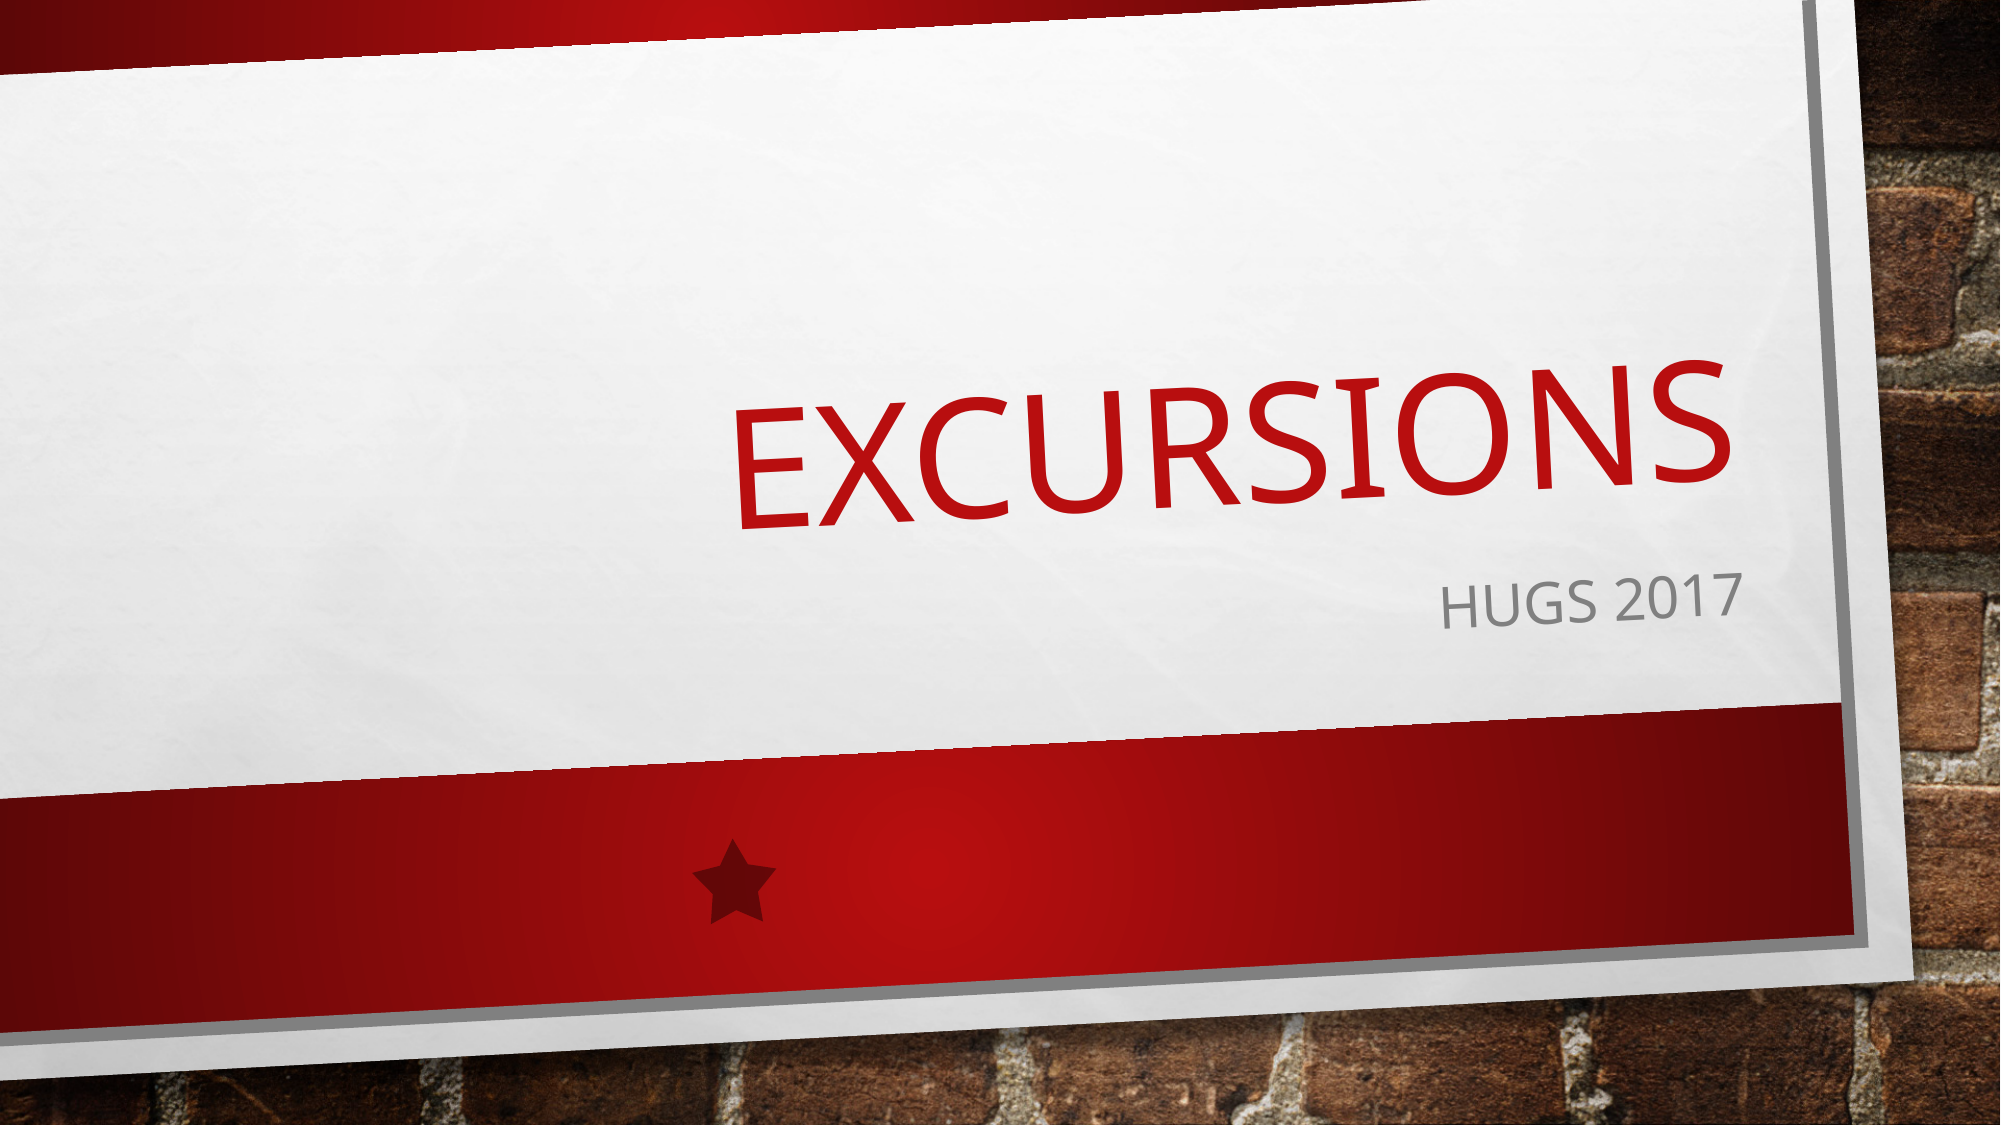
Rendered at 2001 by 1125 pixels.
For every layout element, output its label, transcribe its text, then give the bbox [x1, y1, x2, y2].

title Excursions [135, 67, 1758, 605]
subtitle HUGS 2017 [159, 533, 1763, 708]
picture [0, 0, 2000, 1125]
